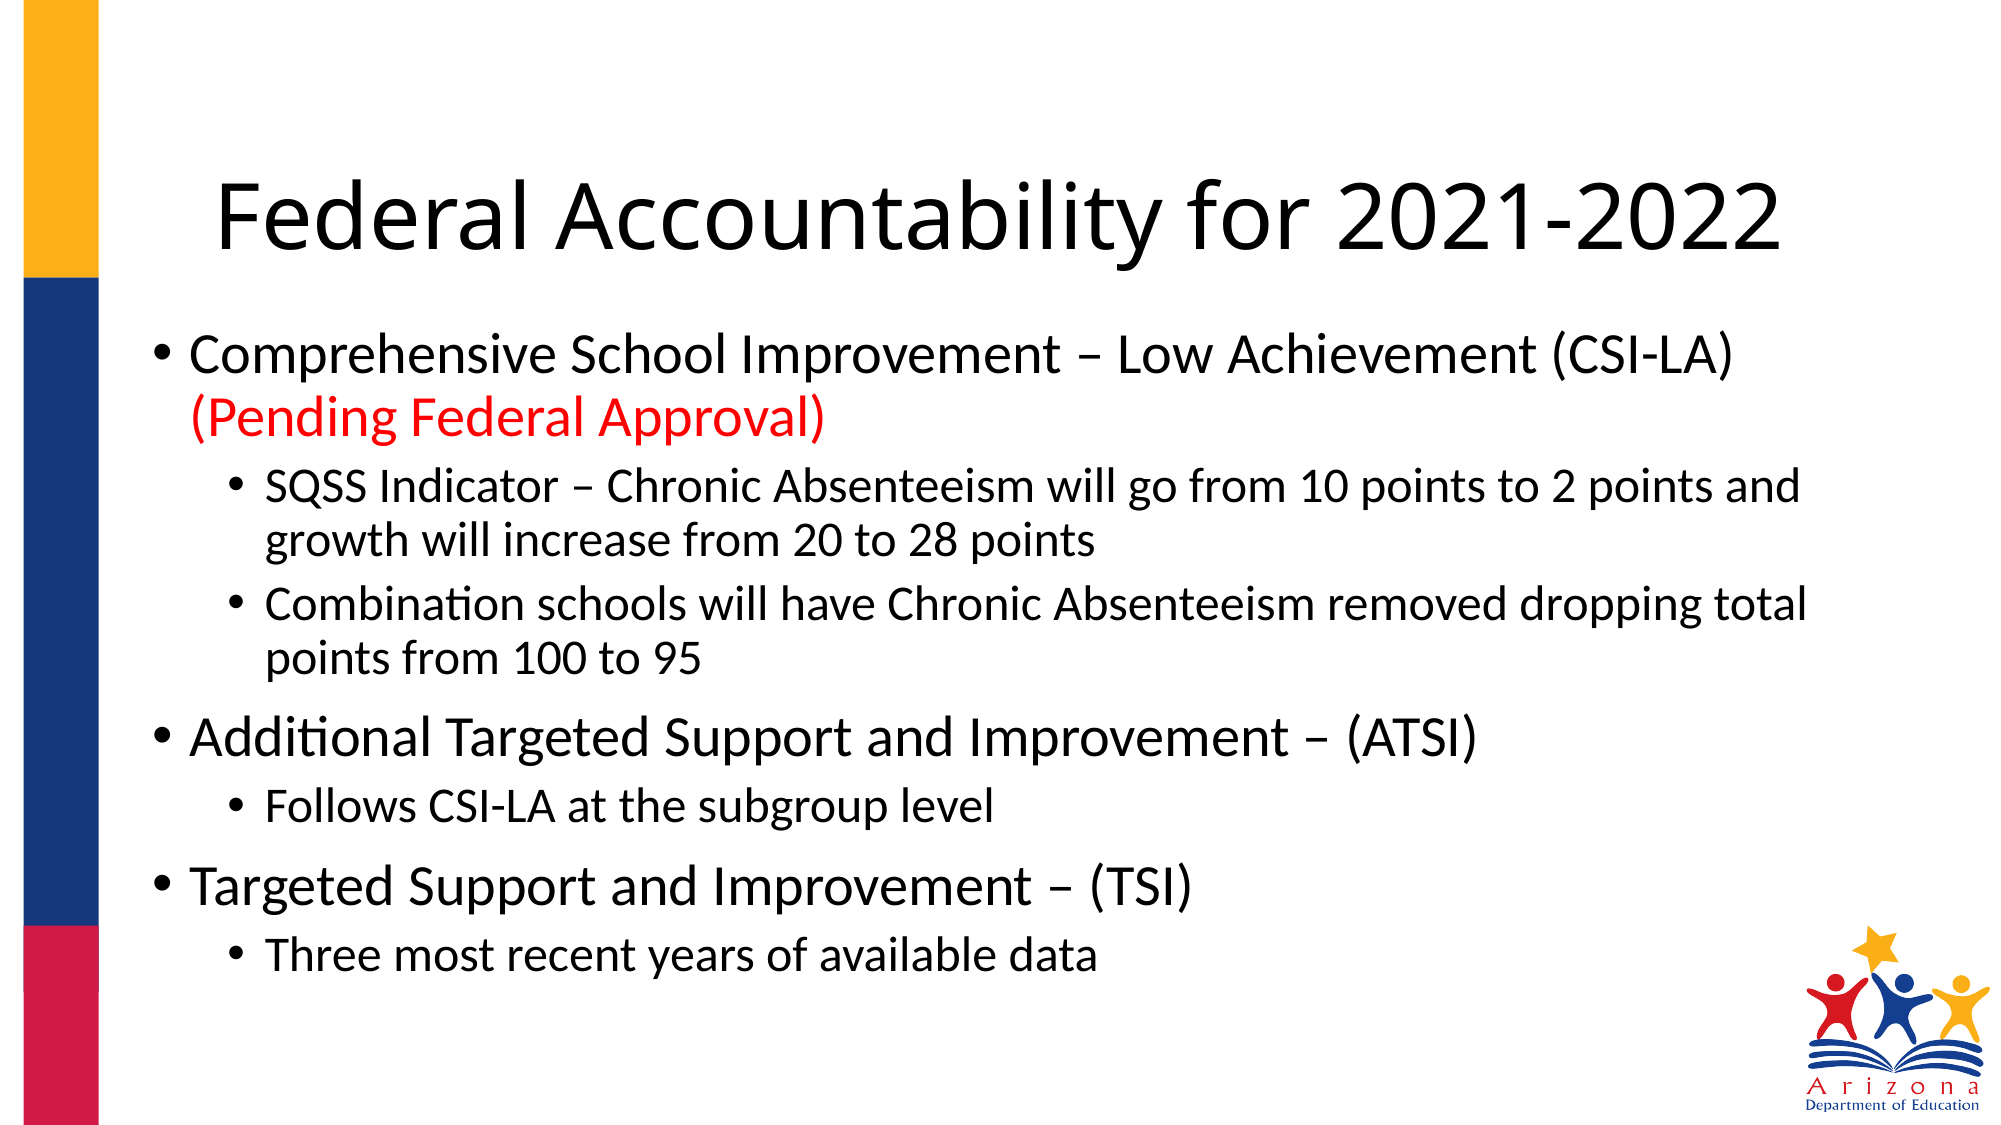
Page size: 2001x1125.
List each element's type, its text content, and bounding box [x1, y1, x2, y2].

list Comprehensive School Improvement – Low Achievement (CSI-LA) (Pending Federal Approval) SQSS Indicator – Chronic Absenteeism will go from 10 points to 2 points and growth will increase from 20 to 28 points Combination schools will have Chronic Absenteeism removed dropping total points from 100 to 95 Additional Targeted Support and Improvement – (ATSI) Follows CSI-LA at the subgroup level Targeted Support and Improvement – (TSI) Three most recent years of available data [137, 315, 1863, 964]
title Federal Accountability for 2021-2022 [137, 59, 1863, 278]
picture [1806, 925, 1990, 1112]
